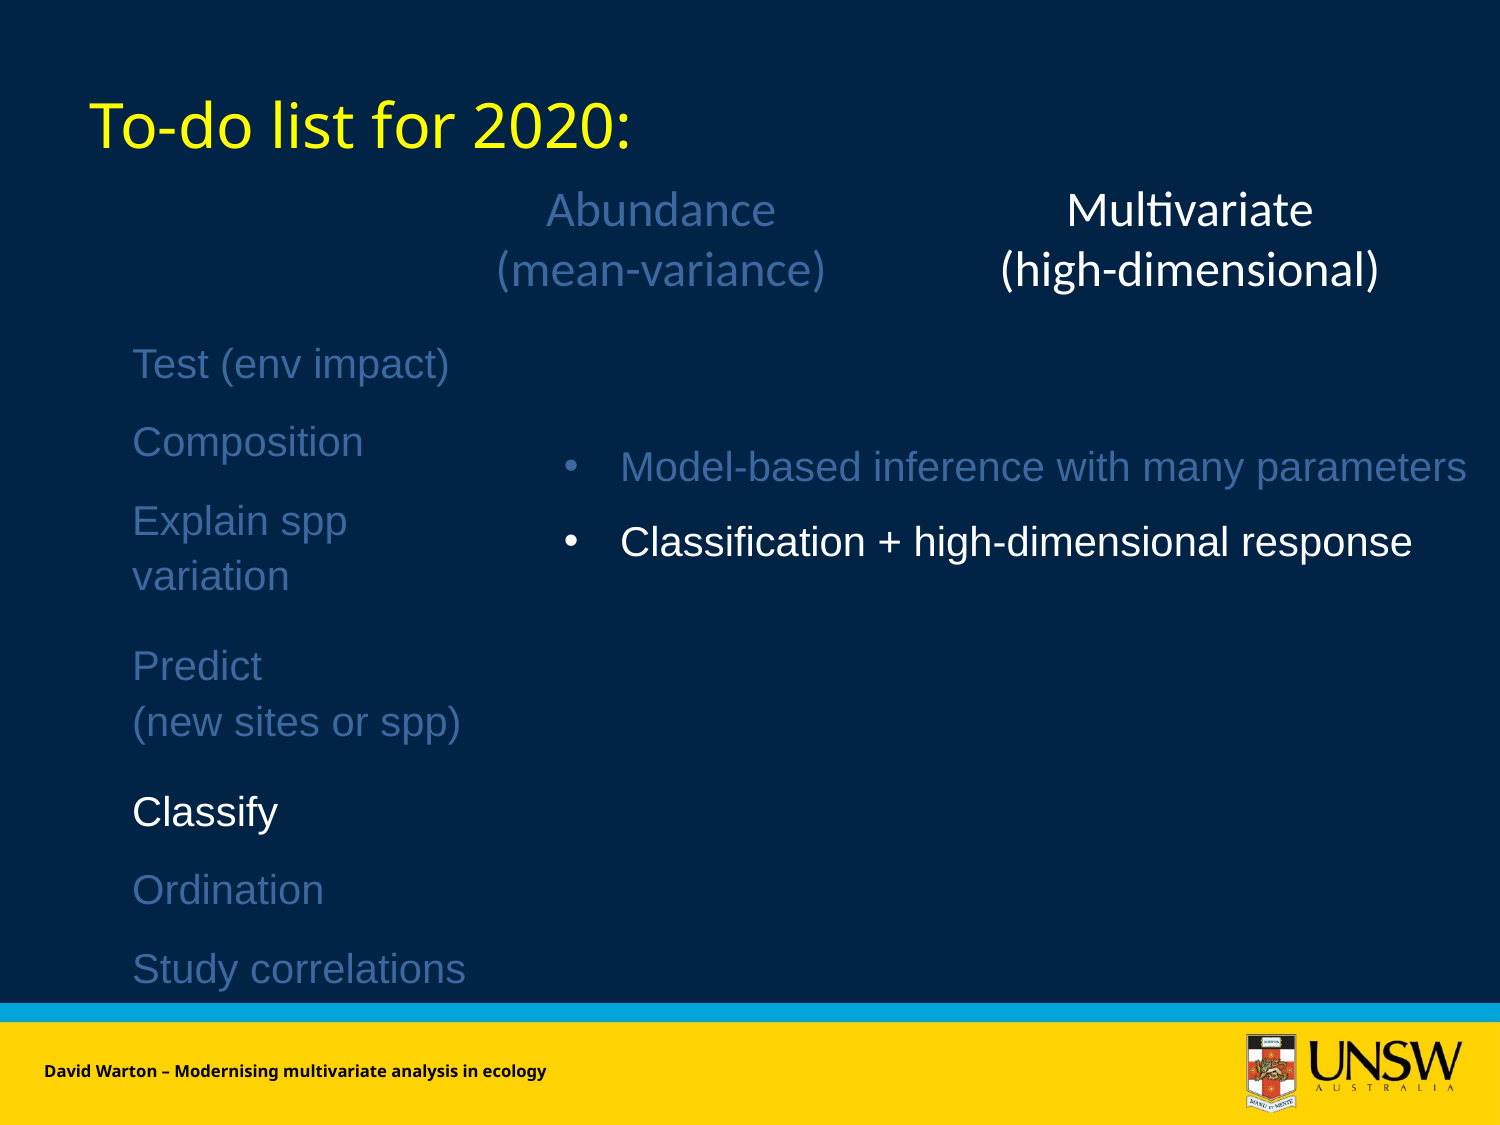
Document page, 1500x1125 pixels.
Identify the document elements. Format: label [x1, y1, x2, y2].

text_box [549, 170, 1500, 573]
picture [0, 1022, 1500, 1125]
table_header [127, 326, 901, 405]
table_cell [127, 405, 1476, 1010]
text_box [460, 170, 862, 326]
title [75, 78, 1447, 209]
